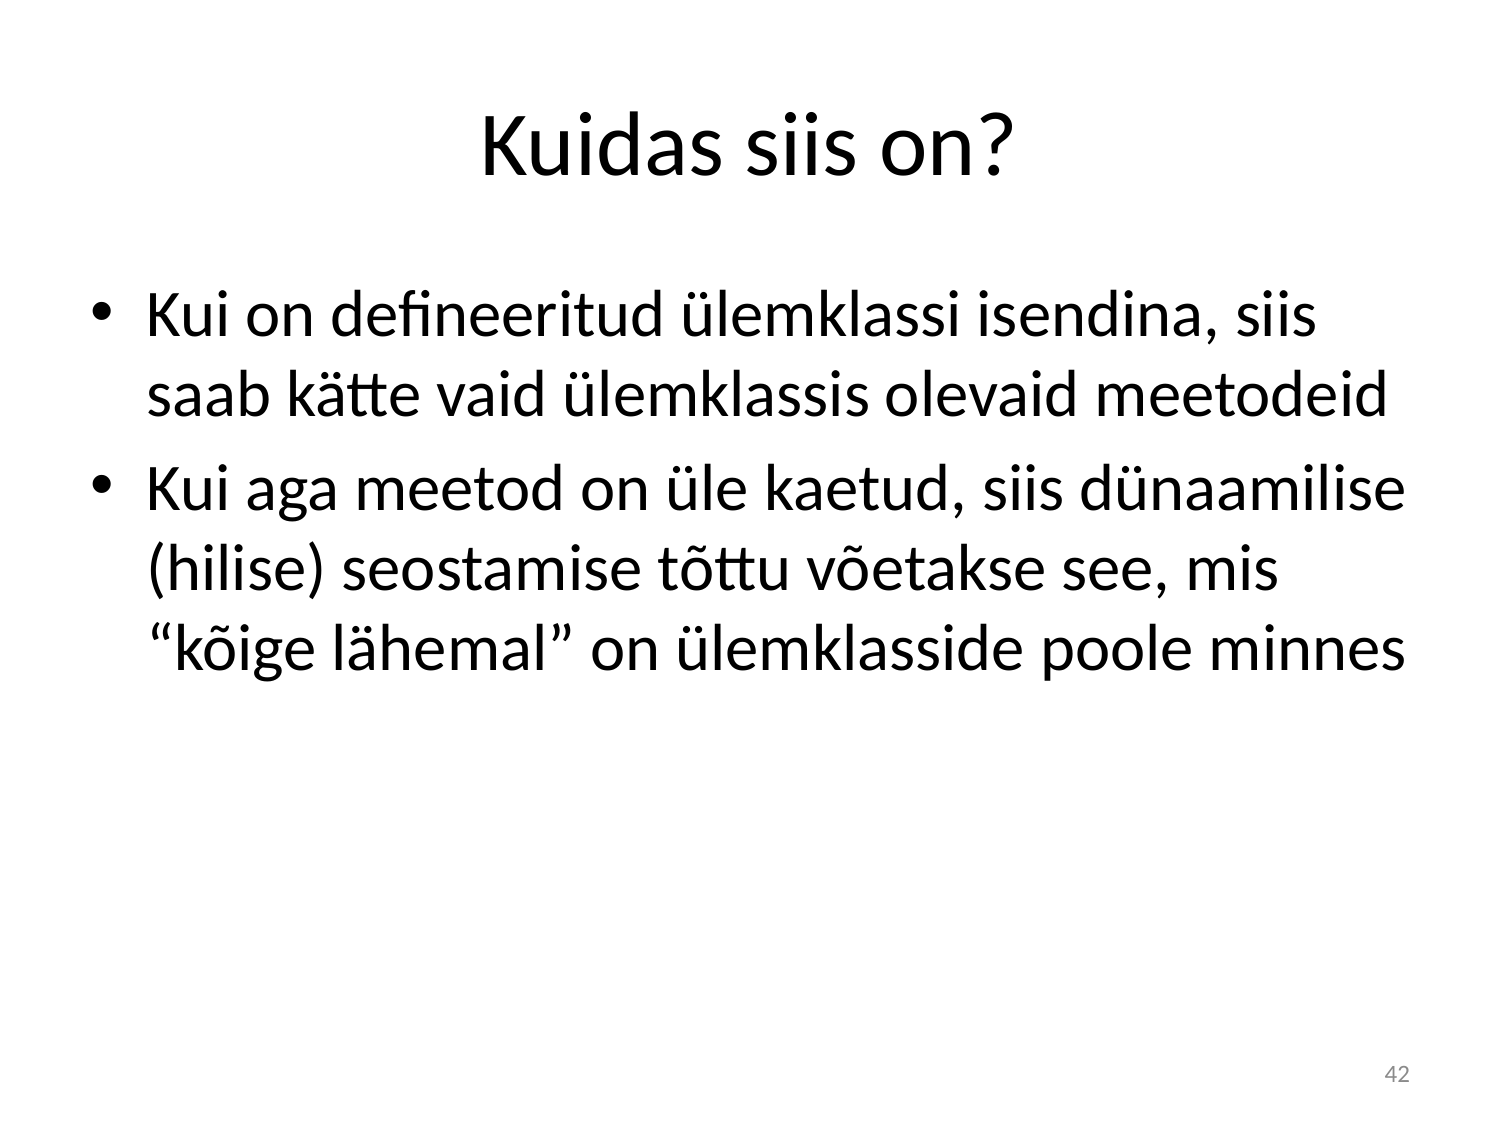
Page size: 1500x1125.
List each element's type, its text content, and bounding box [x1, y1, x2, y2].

list Kui on defineeritud ülemklassi isendina, siis saab kätte vaid ülemklassis olevaid meetodeid Kui aga meetod on üle kaetud, siis dünaamilise (hilise) seostamise tõttu võetakse see, mis “kõige lähemal” on ülemklasside poole minnes [75, 262, 1425, 1005]
title Kuidas siis on? [75, 45, 1425, 233]
slide_number 42 [1074, 1042, 1425, 1103]
